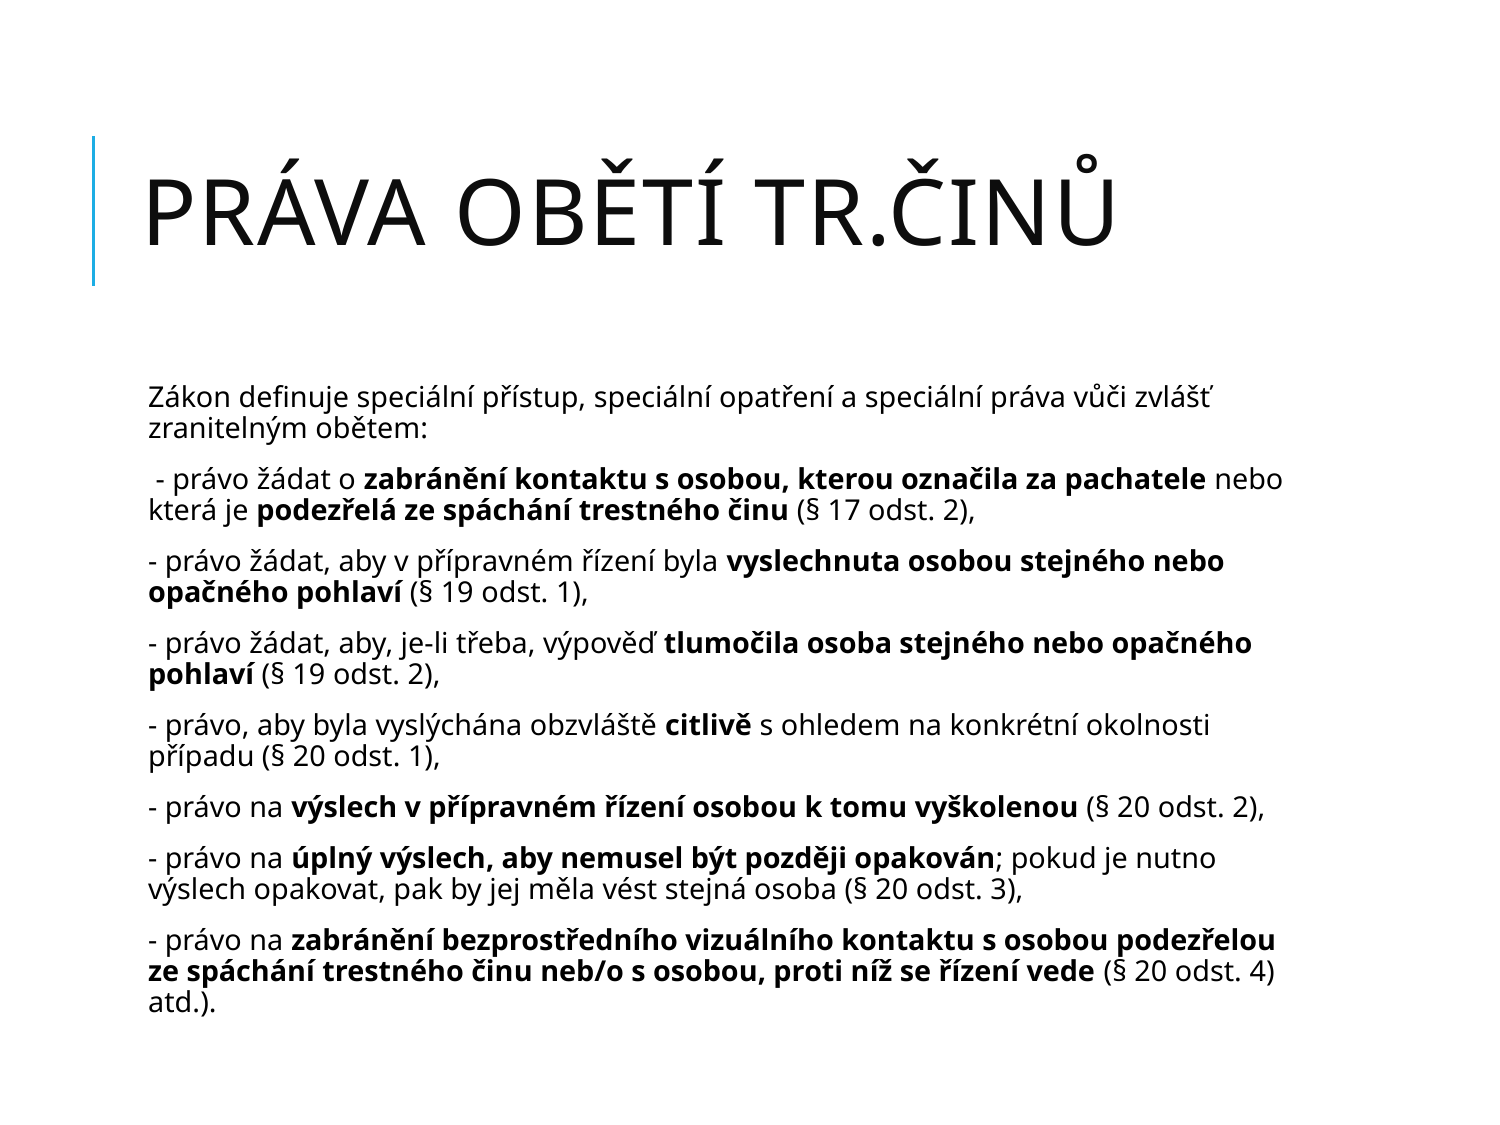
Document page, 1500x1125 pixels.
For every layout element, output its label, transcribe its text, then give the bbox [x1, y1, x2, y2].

list Zákon definuje speciální přístup, speciální opatření a speciální práva vůči zvlášť zranitelným obětem: - právo žádat o zabránění kontaktu s osobou, kterou označila za pachatele nebo která je podezřelá ze spáchání trestného činu (§ 17 odst. 2), - právo žádat, aby v přípravném řízení byla vyslechnuta osobou stejného nebo opačného pohlaví (§ 19 odst. 1), - právo žádat, aby, je-li třeba, výpověď tlumočila osoba stejného nebo opačného pohlaví (§ 19 odst. 2), - právo, aby byla vyslýchána obzvláště citlivě s ohledem na konkrétní okolnosti případu (§ 20 odst. 1), - právo na výslech v přípravném řízení osobou k tomu vyškolenou (§ 20 odst. 2), - právo na úplný výslech, aby nemusel být později opakován; pokud je nutno výslech opakovat, pak by jej měla vést stejná osoba (§ 20 odst. 3), - právo na zabránění bezprostředního vizuálního kontaktu s osobou podezřelou ze spáchání trestného činu neb/o s osobou, proti níž se řízení vede (§ 20 odst. 4) atd.). [126, 375, 1322, 1035]
title Práva obětí tr.činů [126, 96, 1322, 342]
